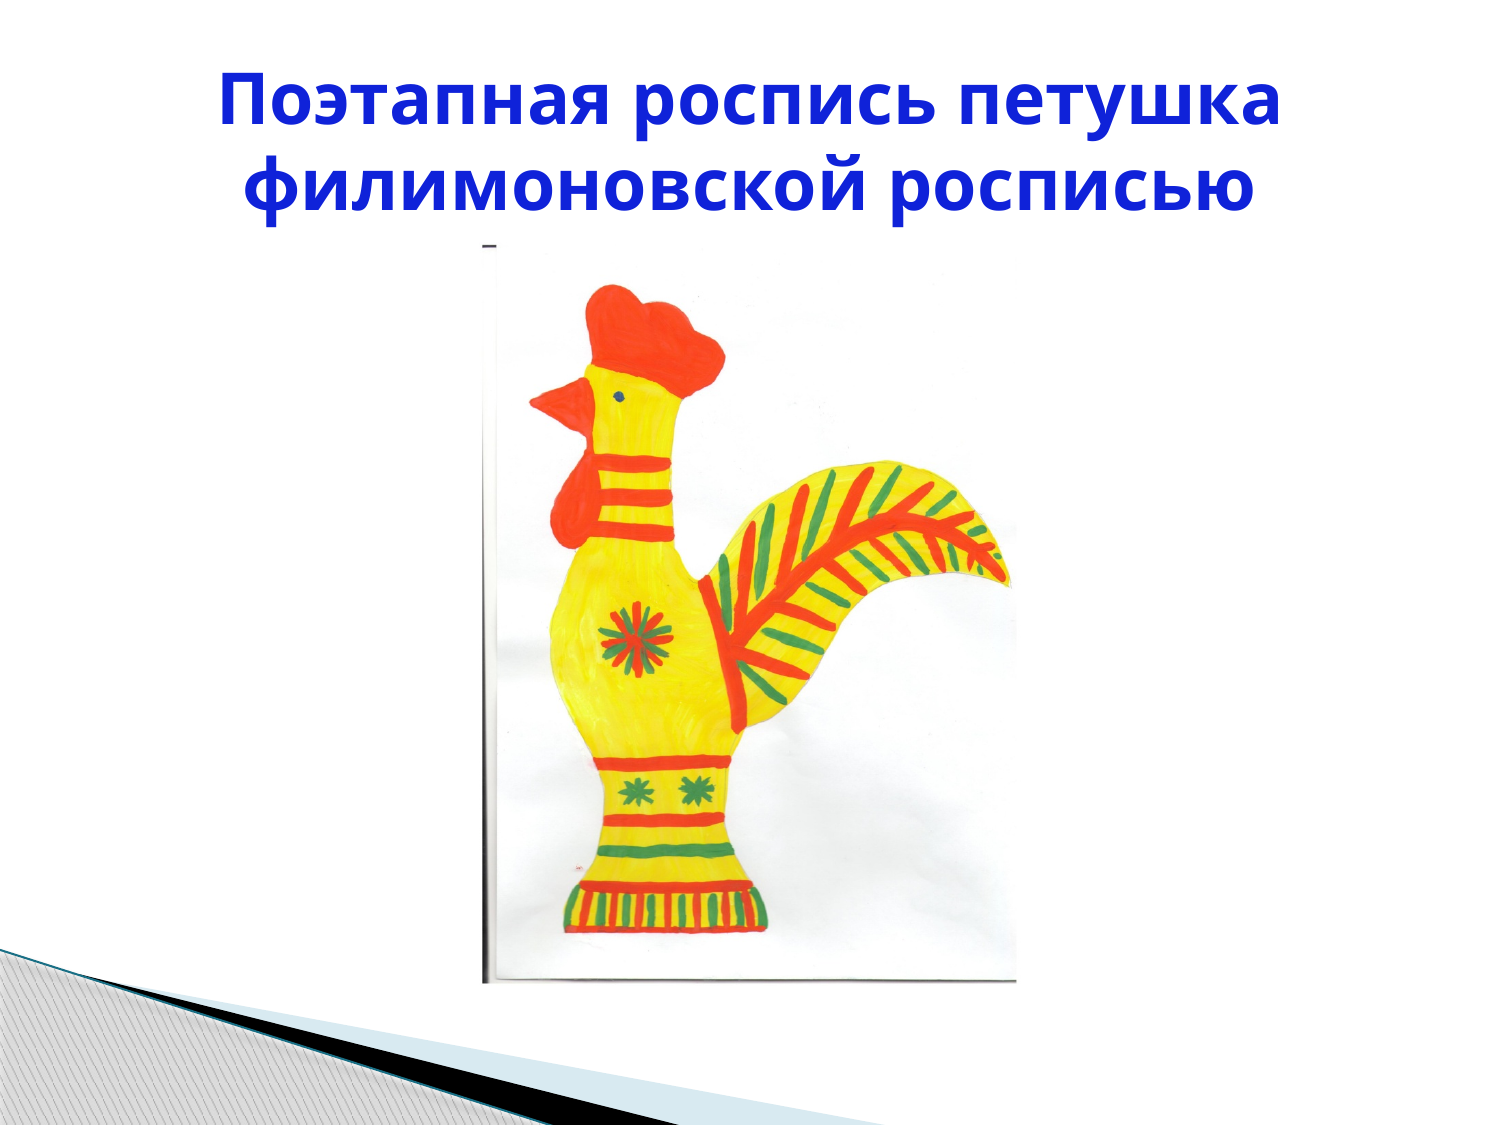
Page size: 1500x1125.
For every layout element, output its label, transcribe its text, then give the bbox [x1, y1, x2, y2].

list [479, 242, 1021, 986]
title Поэтапная роспись петушка филимоновской росписью [75, 45, 1425, 233]
